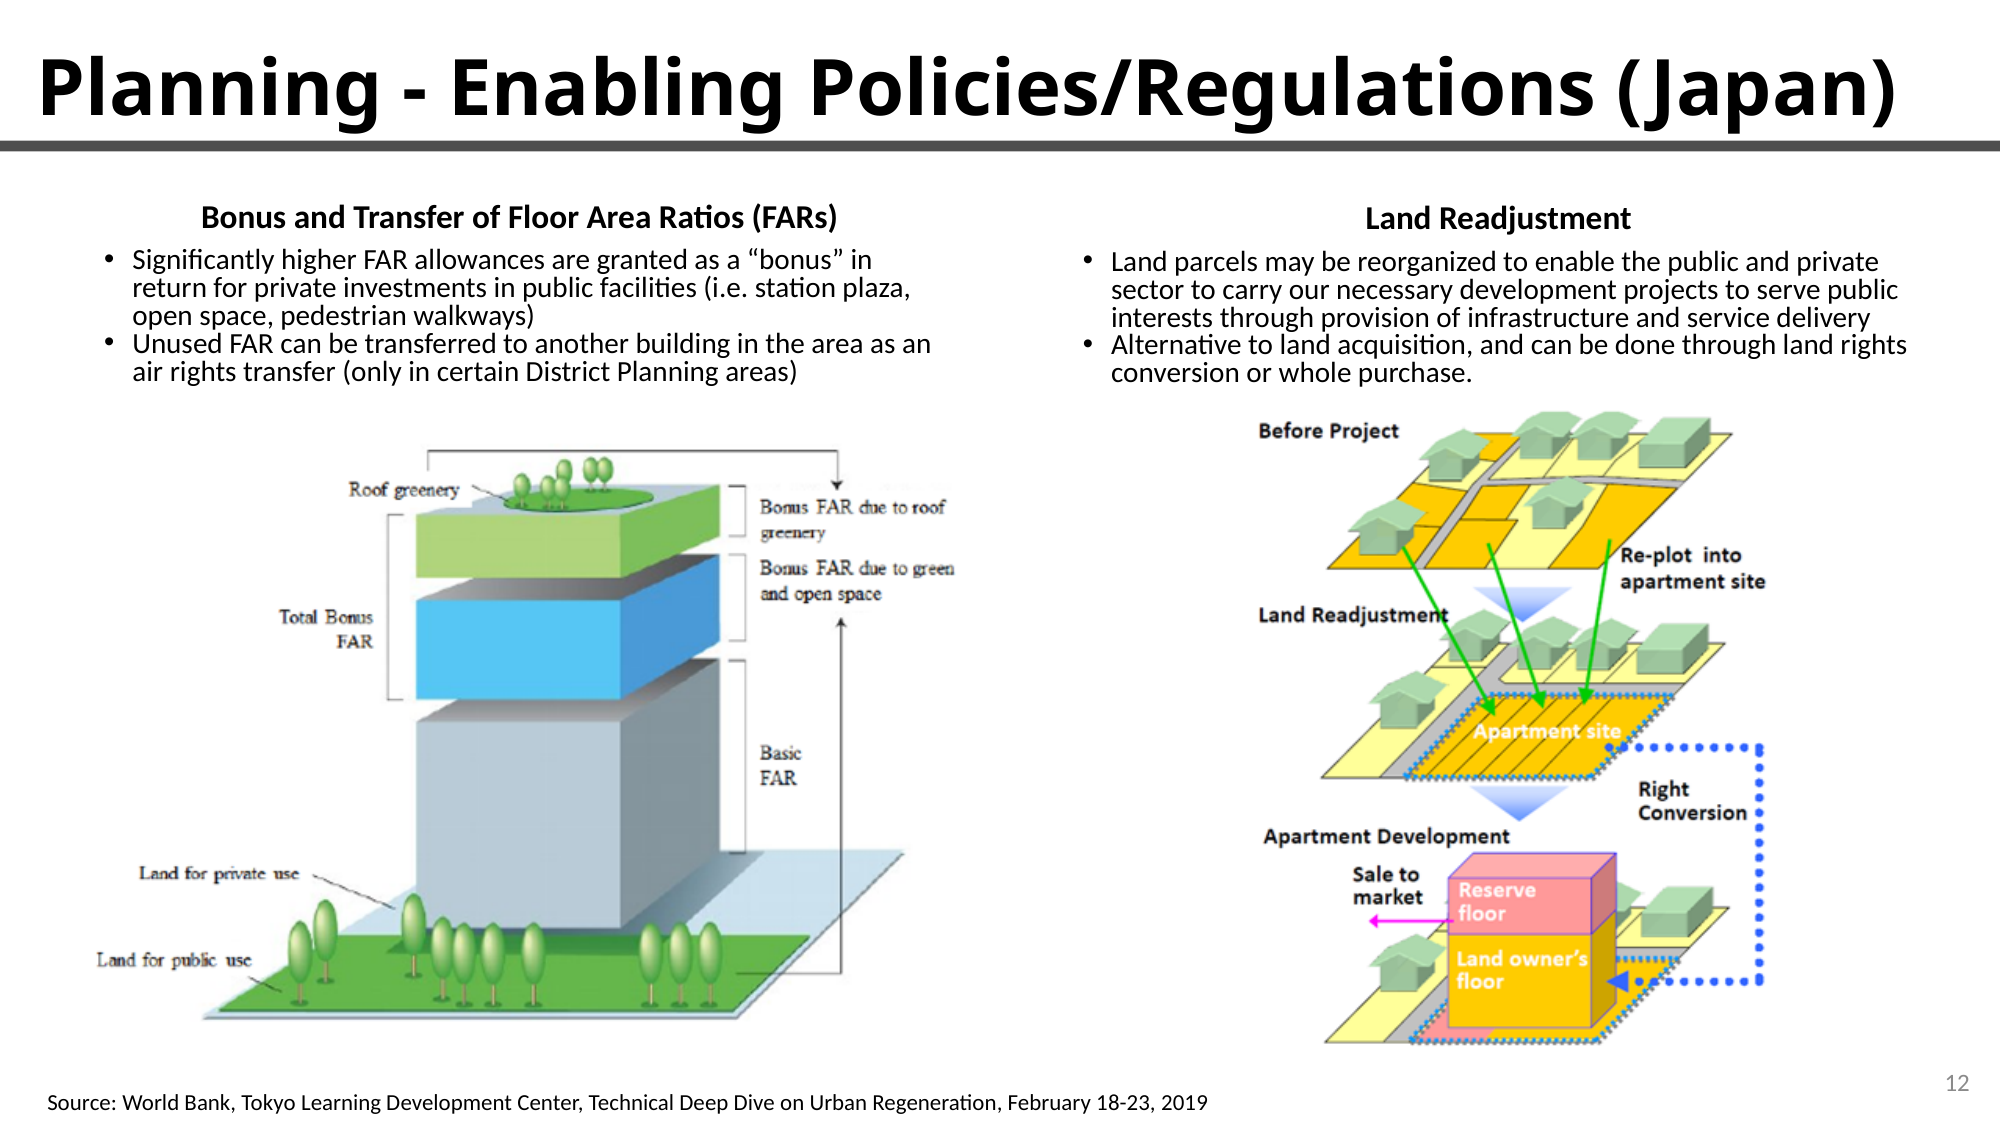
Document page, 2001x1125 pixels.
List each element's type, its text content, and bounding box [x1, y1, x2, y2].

title Planning - Enabling Policies/Regulations (Japan) [21, 38, 1949, 140]
text_box Source: World Bank, Tokyo Learning Development Center, Technical Deep Dive on Urban Regeneration, February 18-23, 2019 [32, 1080, 1287, 1123]
picture [83, 425, 995, 1031]
text_box Bonus and Transfer of Floor Area Ratios (FARs) Significantly higher FAR allowances are granted as a “bonus” in return for private investments in public facilities (i.e. station plaza, open space, pedestrian walkways) Unused FAR can be transferred to another building in the area as an air rights transfer (only in certain District Planning areas) [89, 187, 951, 425]
text_box [0, 140, 2000, 153]
slide_number 12 [1535, 1051, 1986, 1112]
picture [1232, 409, 1785, 1048]
text_box Land Readjustment Land parcels may be reorganized to enable the public and private sector to carry our necessary development projects to serve public interests through provision of infrastructure and service delivery Alternative to land acquisition, and can be done through land rights conversion or whole purchase. [1068, 189, 1930, 436]
